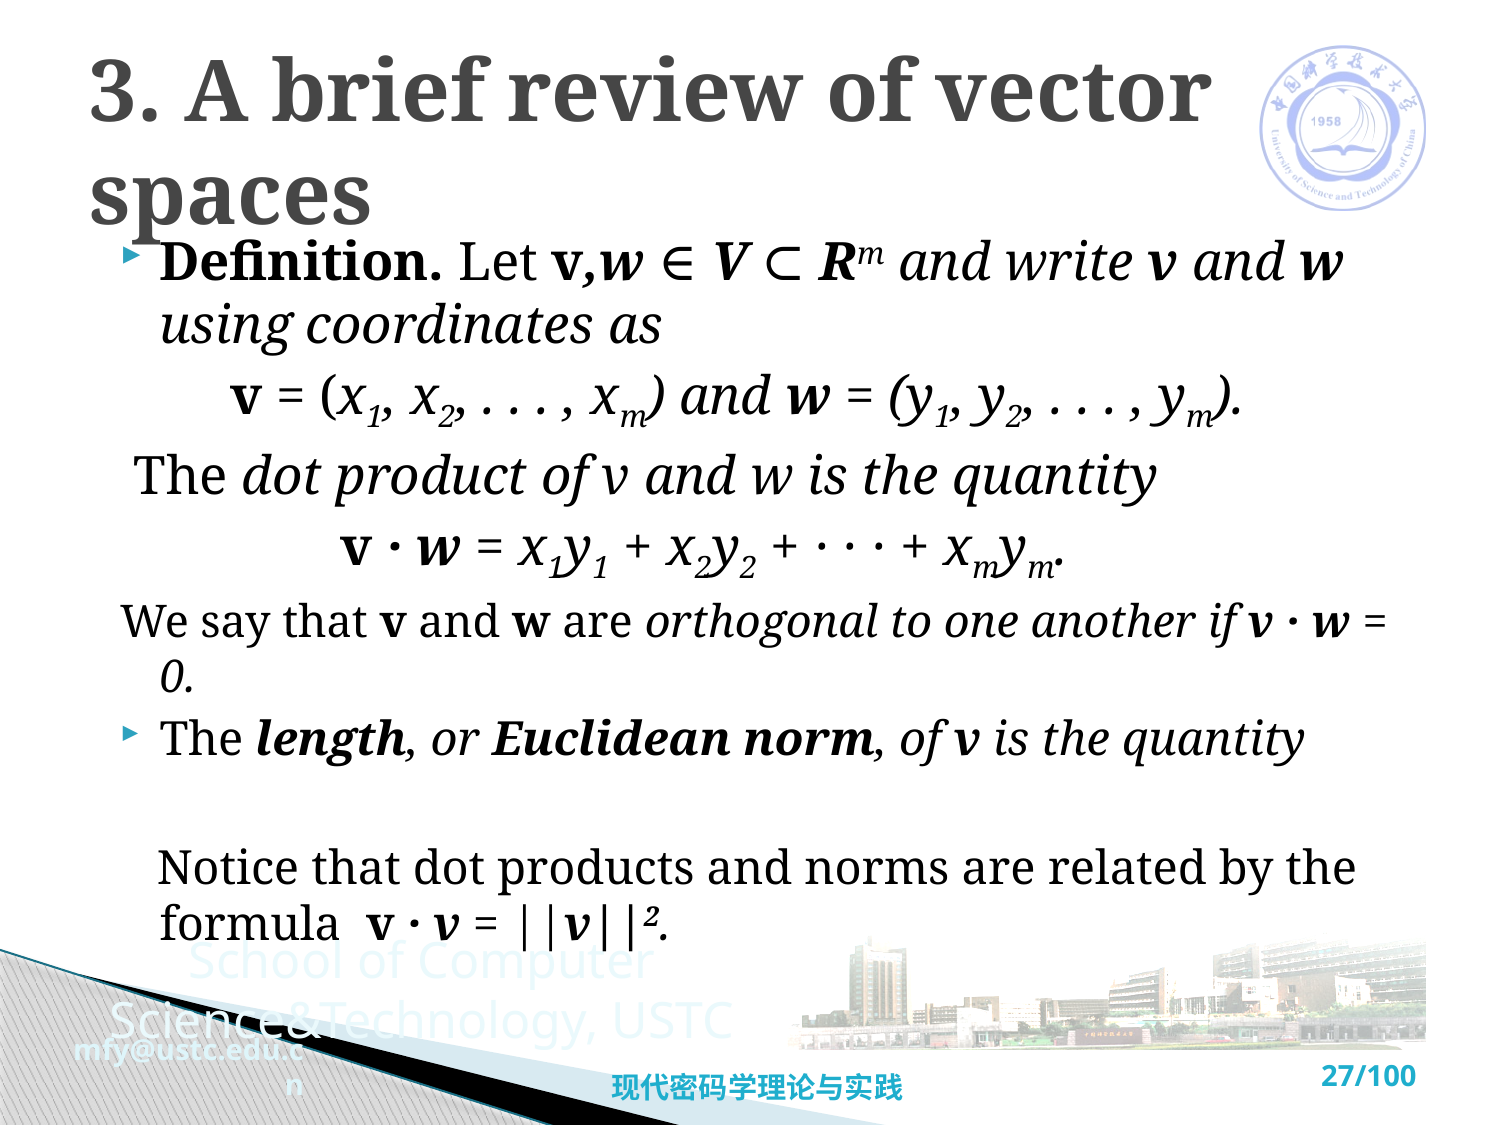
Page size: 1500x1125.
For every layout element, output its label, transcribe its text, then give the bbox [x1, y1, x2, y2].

title 3. A brief review of vector spaces [75, 45, 1425, 233]
